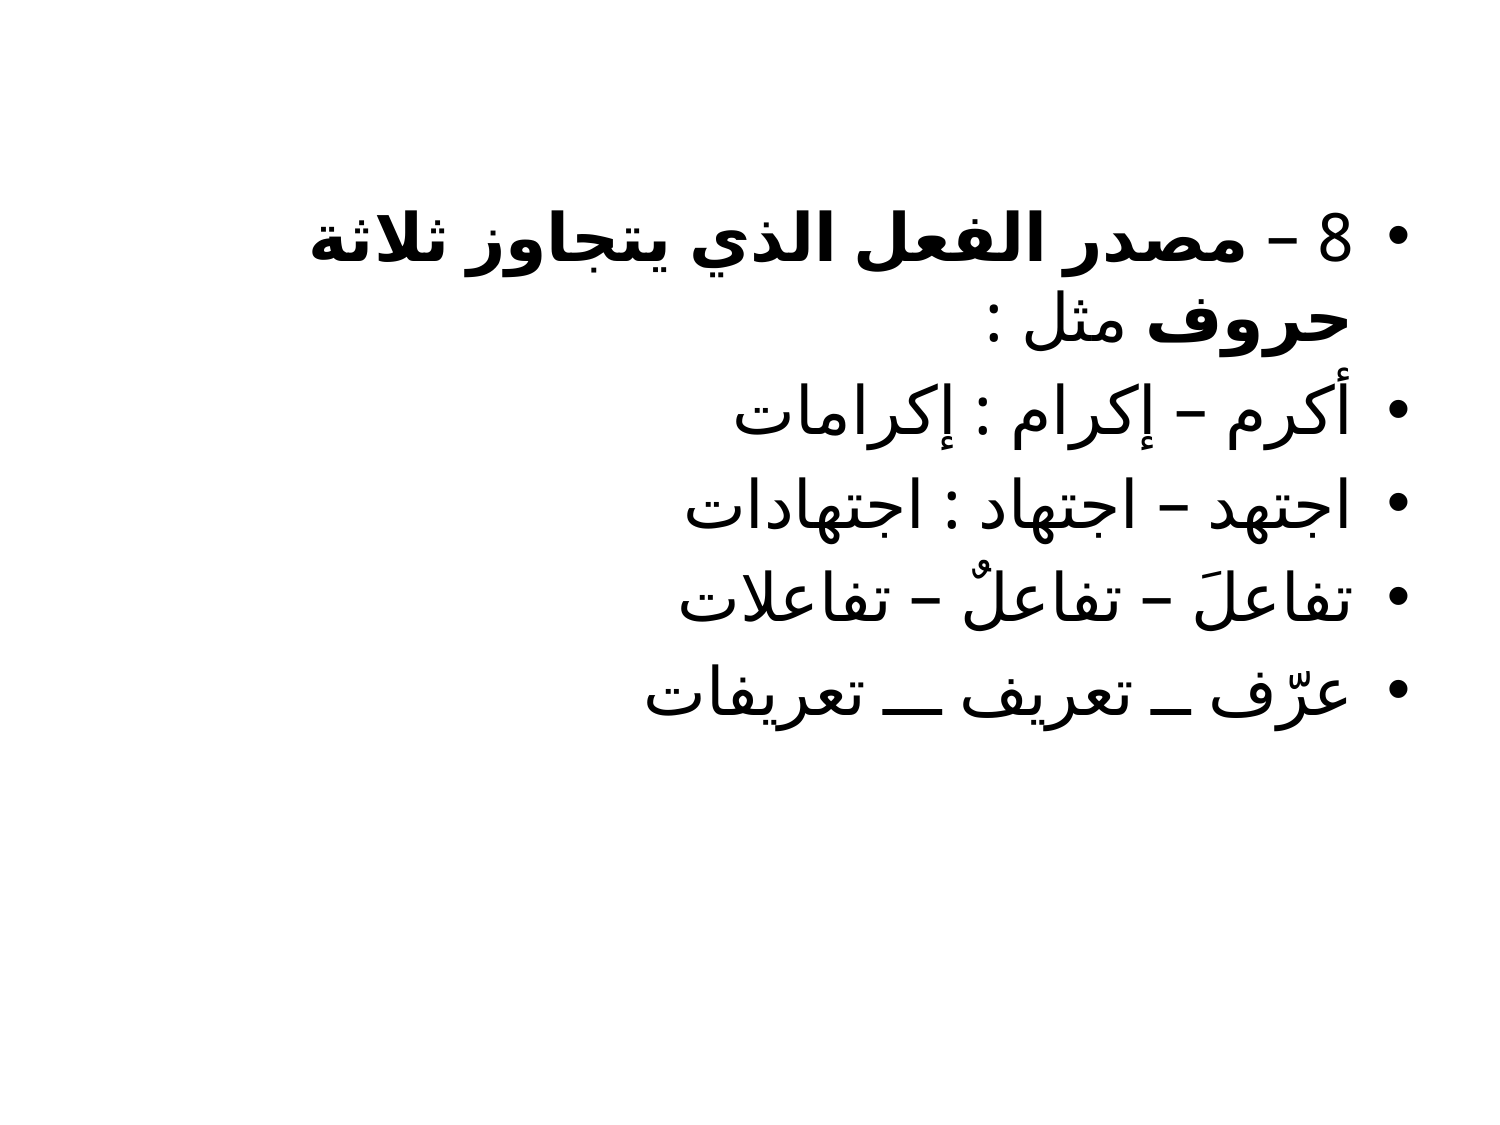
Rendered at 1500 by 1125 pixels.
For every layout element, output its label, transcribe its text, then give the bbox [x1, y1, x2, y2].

list 8 – مصدر الفعل الذي يتجاوز ثلاثة حروف مثل : أكرم – إكرام : إكرامات اجتهد – اجتهاد : اجتهادات تفاعلَ – تفاعلٌ – تفاعلات عرّف ــ تعريف ـــ تعريفات [75, 93, 1425, 1005]
